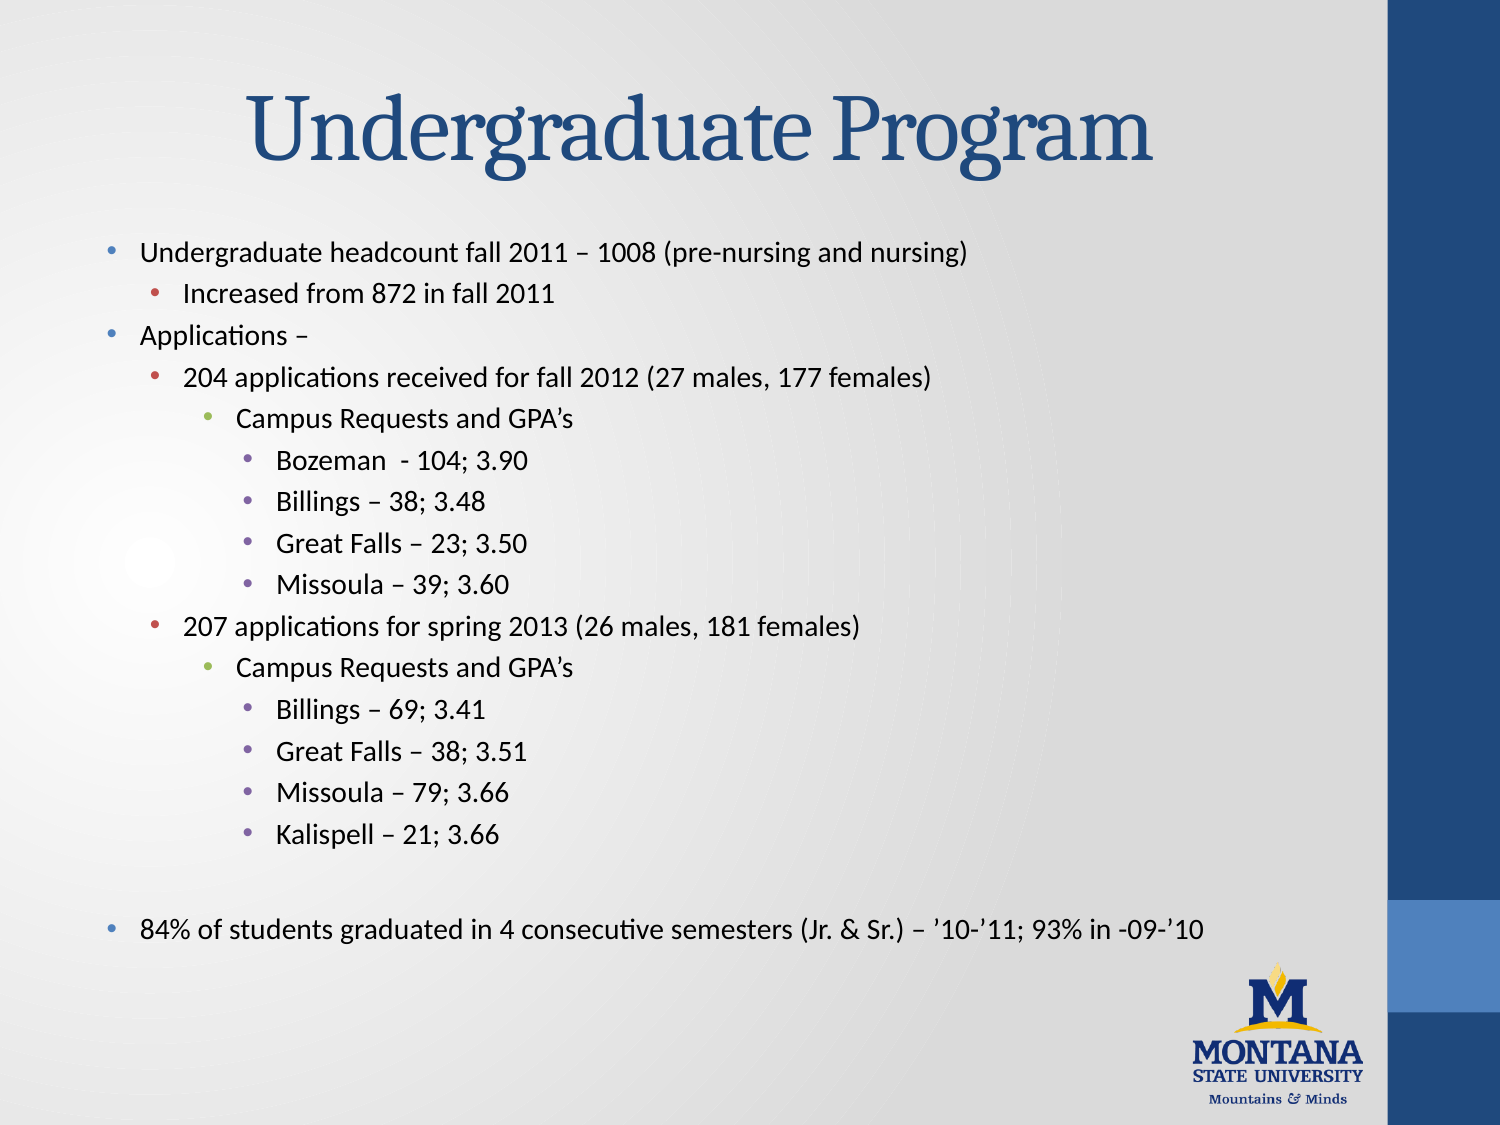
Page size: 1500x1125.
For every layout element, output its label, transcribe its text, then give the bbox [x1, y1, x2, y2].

picture [1192, 962, 1363, 1104]
list Undergraduate headcount fall 2011 – 1008 (pre-nursing and nursing) Increased from 872 in fall 2011 Applications – 204 applications received for fall 2012 (27 males, 177 females) Campus Requests and GPA’s Bozeman - 104; 3.90 Billings – 38; 3.48 Great Falls – 23; 3.50 Missoula – 39; 3.60 207 applications for spring 2013 (26 males, 181 females) Campus Requests and GPA’s Billings – 69; 3.41 Great Falls – 38; 3.51 Missoula – 79; 3.66 Kalispell – 21; 3.66 84% of students graduated in 4 consecutive semesters (Jr. & Sr.) – ’10-’11; 93% in -09-’10 [75, 224, 1325, 963]
title Undergraduate Program [75, 45, 1325, 200]
